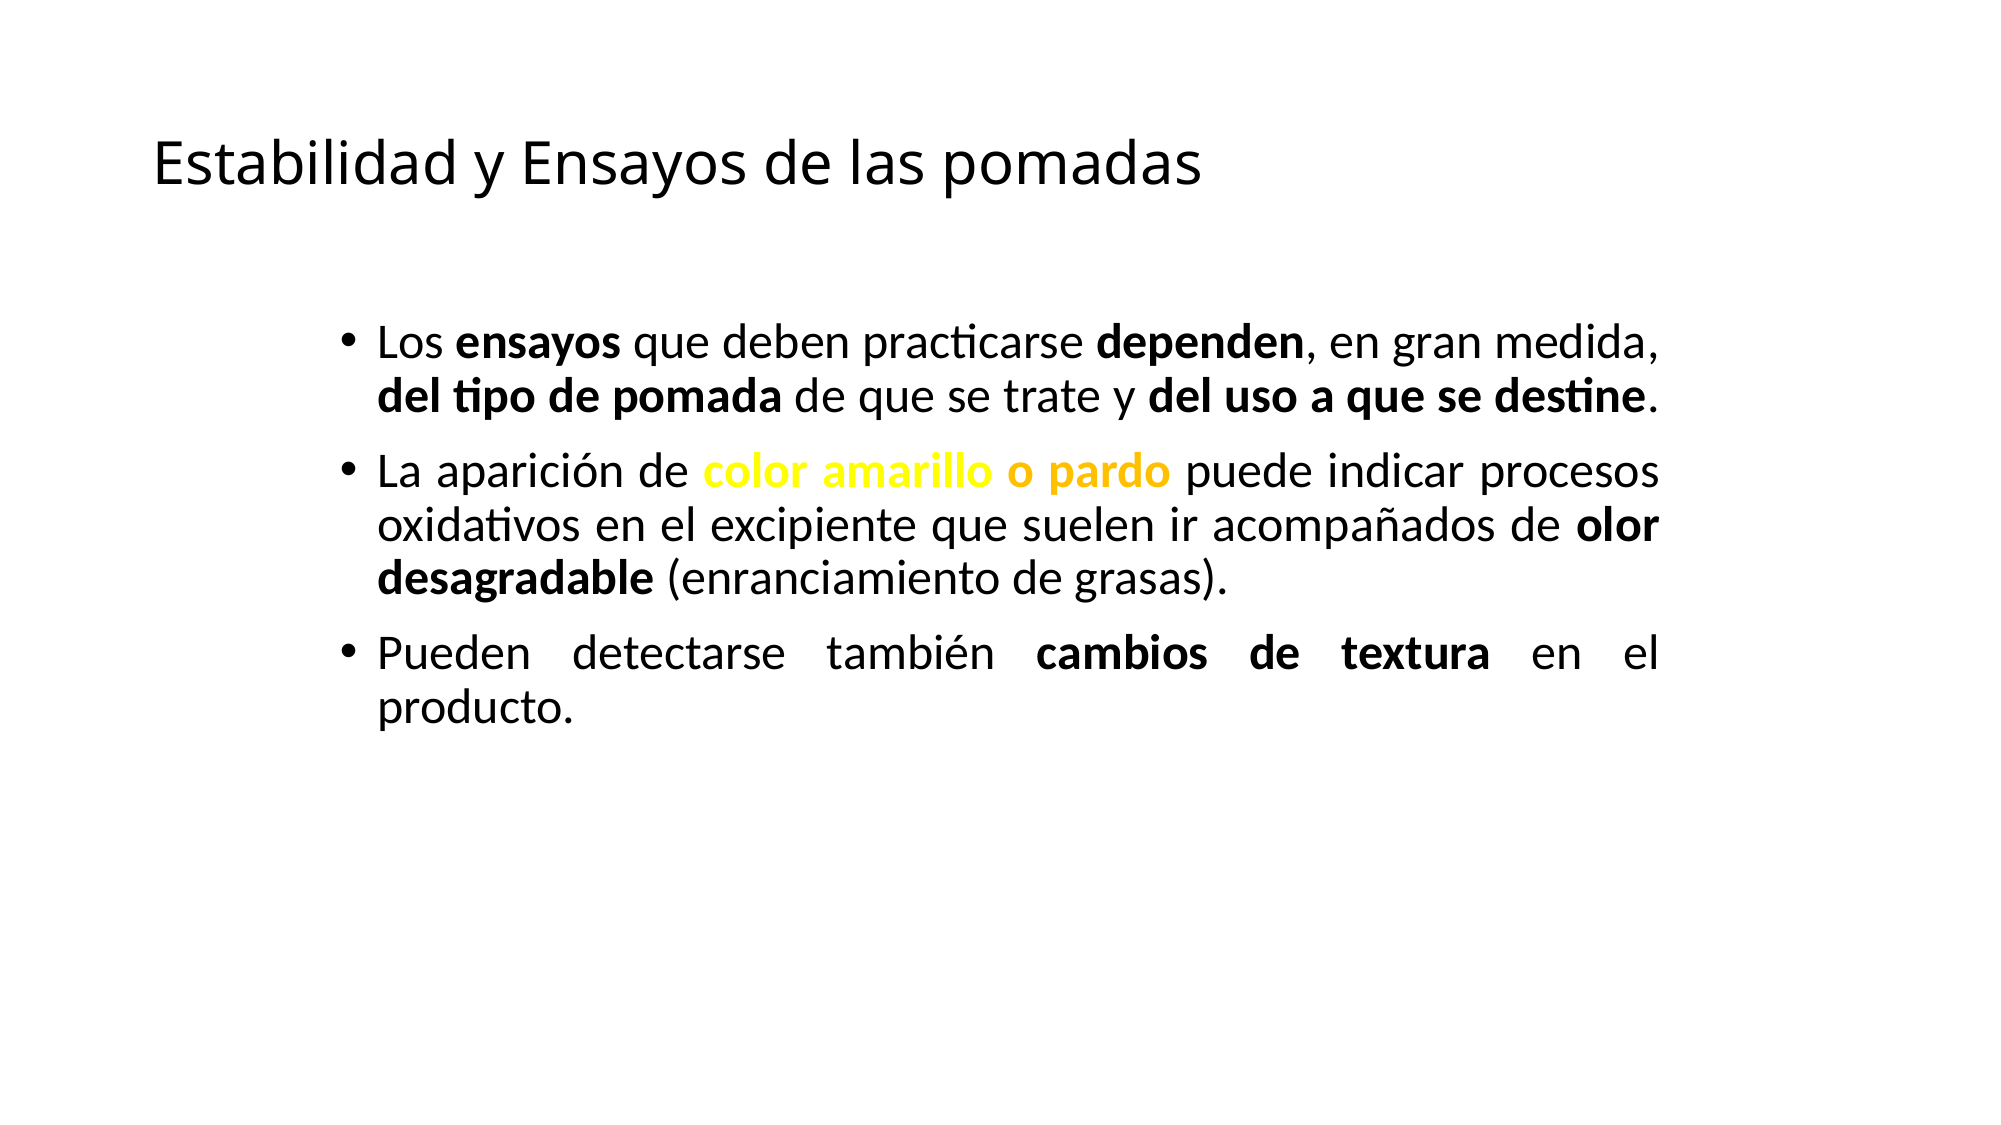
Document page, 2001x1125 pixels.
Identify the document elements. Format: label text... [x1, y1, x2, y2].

list Los ensayos que deben practicarse dependen, en gran medida, del tipo de pomada de que se trate y del uso a que se destine. La aparición de color amarillo o pardo puede indicar procesos oxidativos en el excipiente que suelen ir acompañados de olor desagradable (enranciamiento de grasas). Pueden detectarse también cambios de textura en el producto. [324, 307, 1675, 1050]
title Estabilidad y Ensayos de las pomadas [137, 59, 1863, 278]
